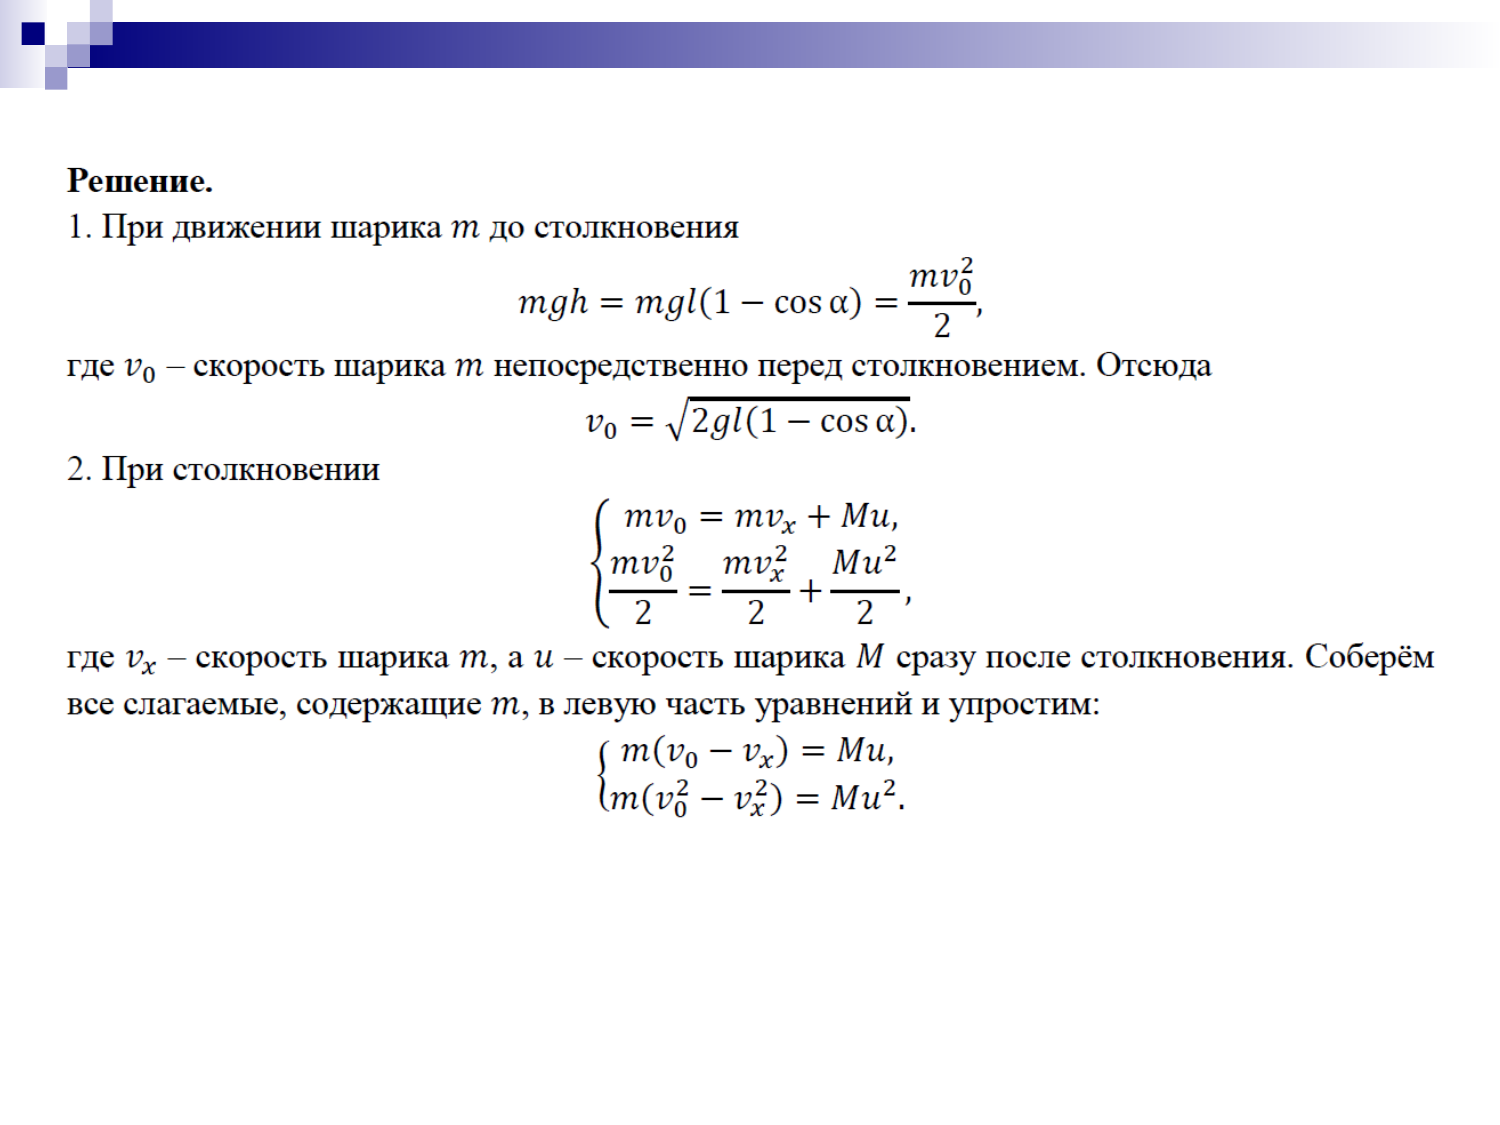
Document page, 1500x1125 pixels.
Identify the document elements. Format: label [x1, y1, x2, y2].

picture [60, 160, 1467, 823]
